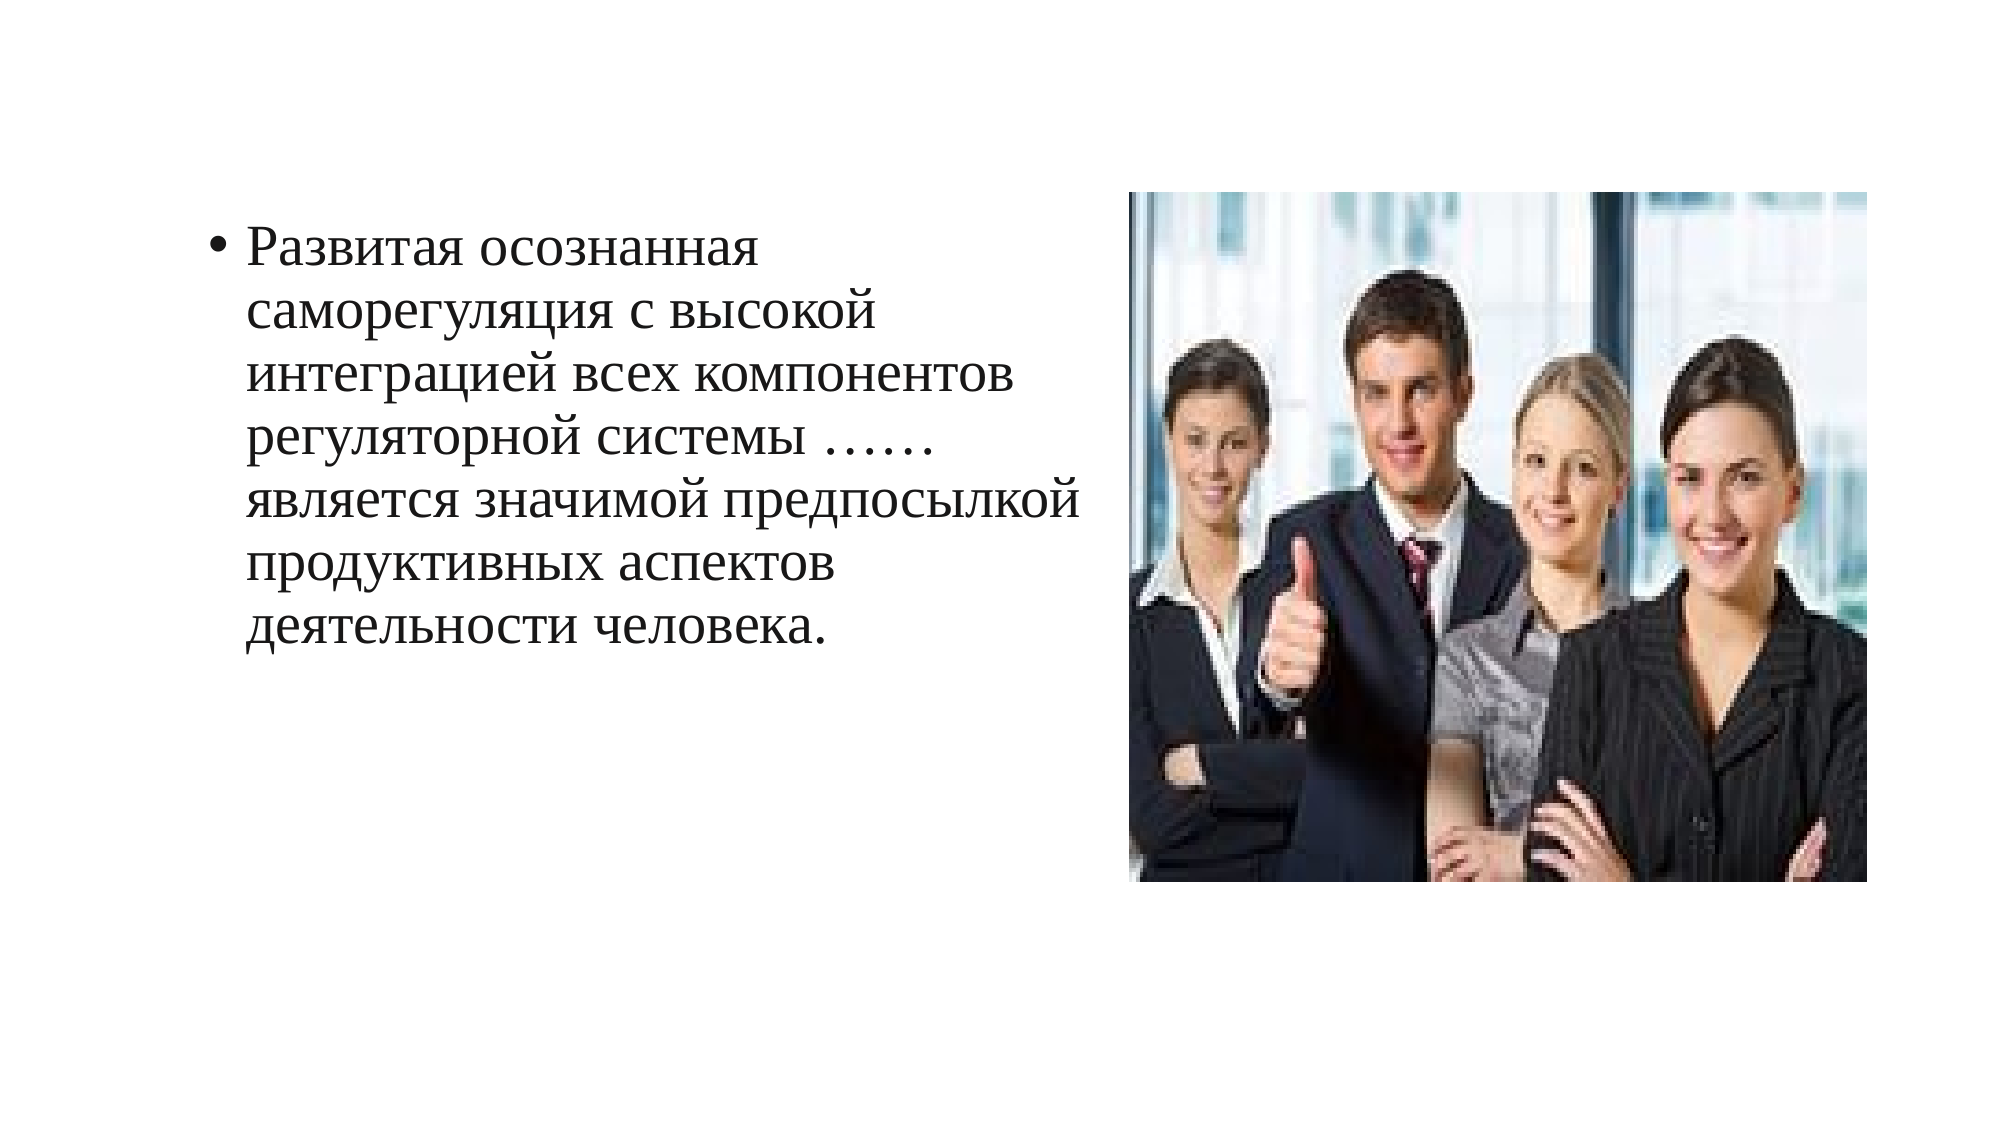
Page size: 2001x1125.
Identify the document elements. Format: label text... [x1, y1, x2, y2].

list Развитая осознанная саморегуляция с высокой интеграцией всех компонентов регуляторной системы ……является значимой предпосылкой продуктивных аспектов деятельности человека. [193, 208, 1130, 1059]
picture [1129, 192, 1867, 882]
